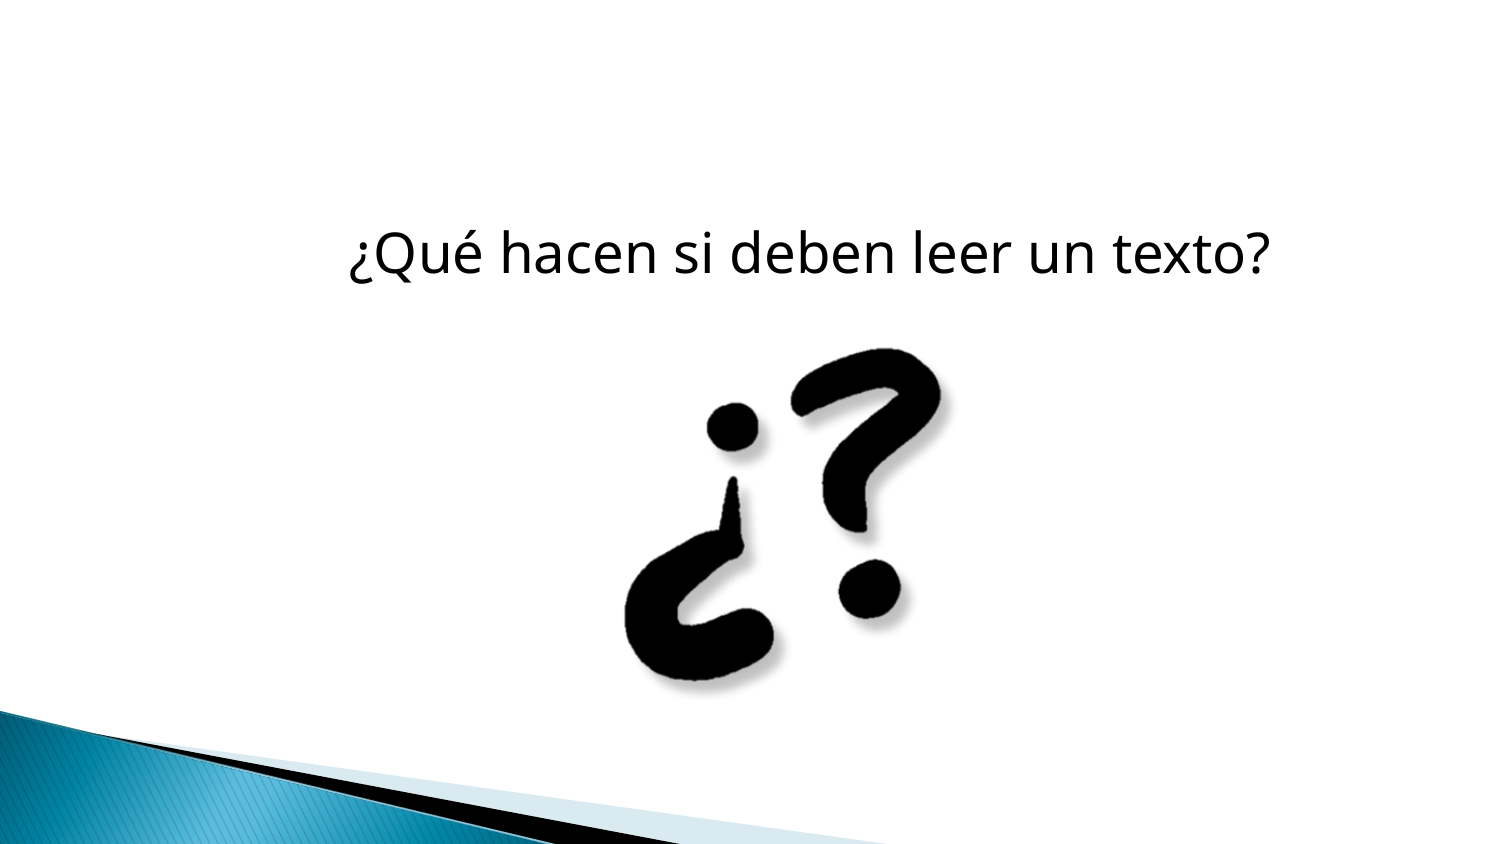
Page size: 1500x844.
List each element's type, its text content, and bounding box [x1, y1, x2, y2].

picture [0, 326, 1017, 844]
list ¿Qué hacen si deben leer un texto? [172, 202, 1449, 399]
